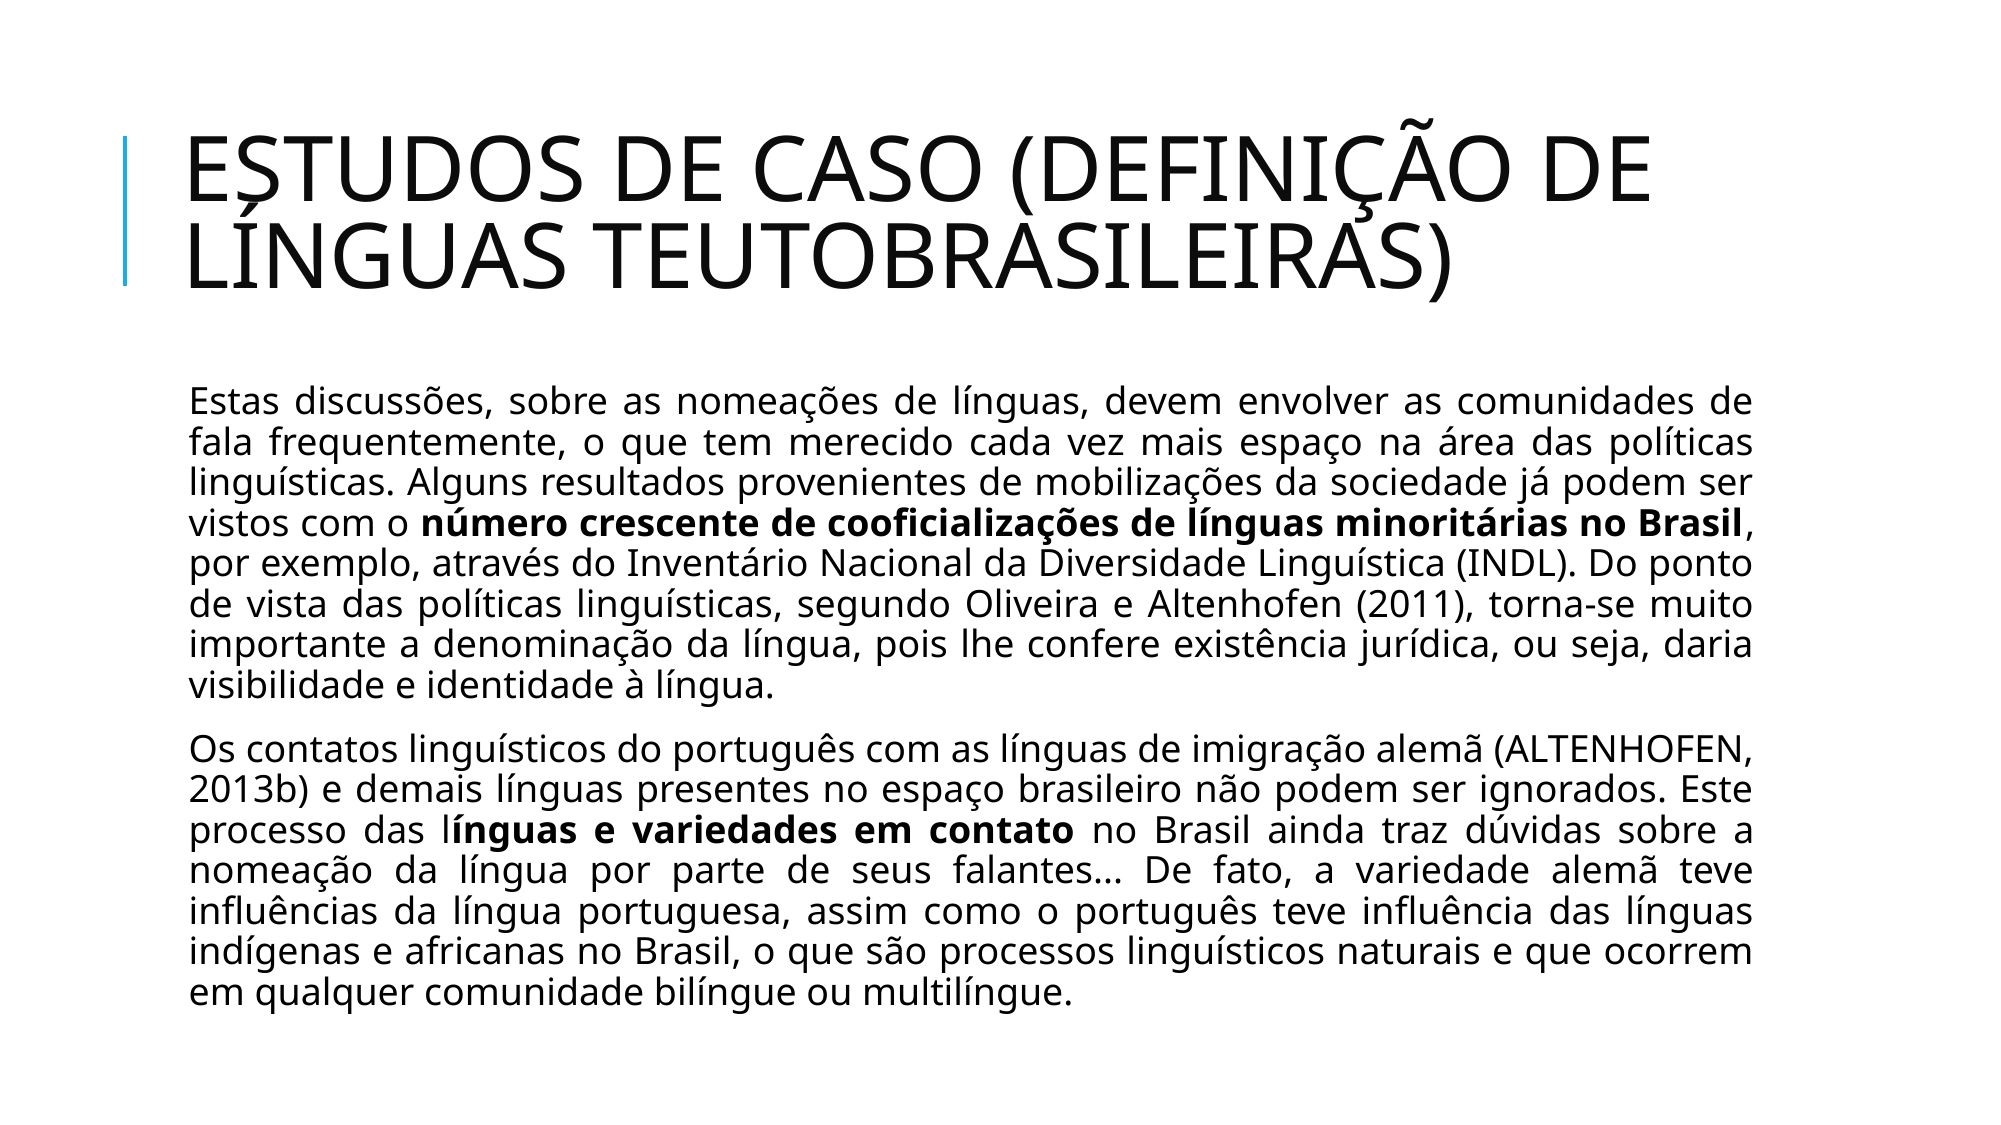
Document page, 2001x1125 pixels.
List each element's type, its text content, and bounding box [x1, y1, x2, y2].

list Estas discussões, sobre as nomeações de línguas, devem envolver as comunidades de fala frequentemente, o que tem merecido cada vez mais espaço na área das políticas linguísticas. Alguns resultados provenientes de mobilizações da sociedade já podem ser vistos com o número crescente de cooficializações de línguas minoritárias no Brasil, por exemplo, através do Inventário Nacional da Diversidade Linguística (INDL). Do ponto de vista das políticas linguísticas, segundo Oliveira e Altenhofen (2011), torna-se muito importante a denominação da língua, pois lhe confere existência jurídica, ou seja, daria visibilidade e identidade à língua. Os contatos linguísticos do português com as línguas de imigração alemã (ALTENHOFEN, 2013b) e demais línguas presentes no espaço brasileiro não podem ser ignorados. Este processo das línguas e variedades em contato no Brasil ainda traz dúvidas sobre a nomeação da língua por parte de seus falantes... De fato, a variedade alemã teve influências da língua portuguesa, assim como o português teve influência das línguas indígenas e africanas no Brasil, o que são processos linguísticos naturais e que ocorrem em qualquer comunidade bilíngue ou multilíngue. [168, 375, 1763, 1035]
title ESTUDOS DE CASO (DEFINIÇÃO DE LÍNGUAS TEUTOBRASILEIRAS) [168, 96, 1763, 342]
